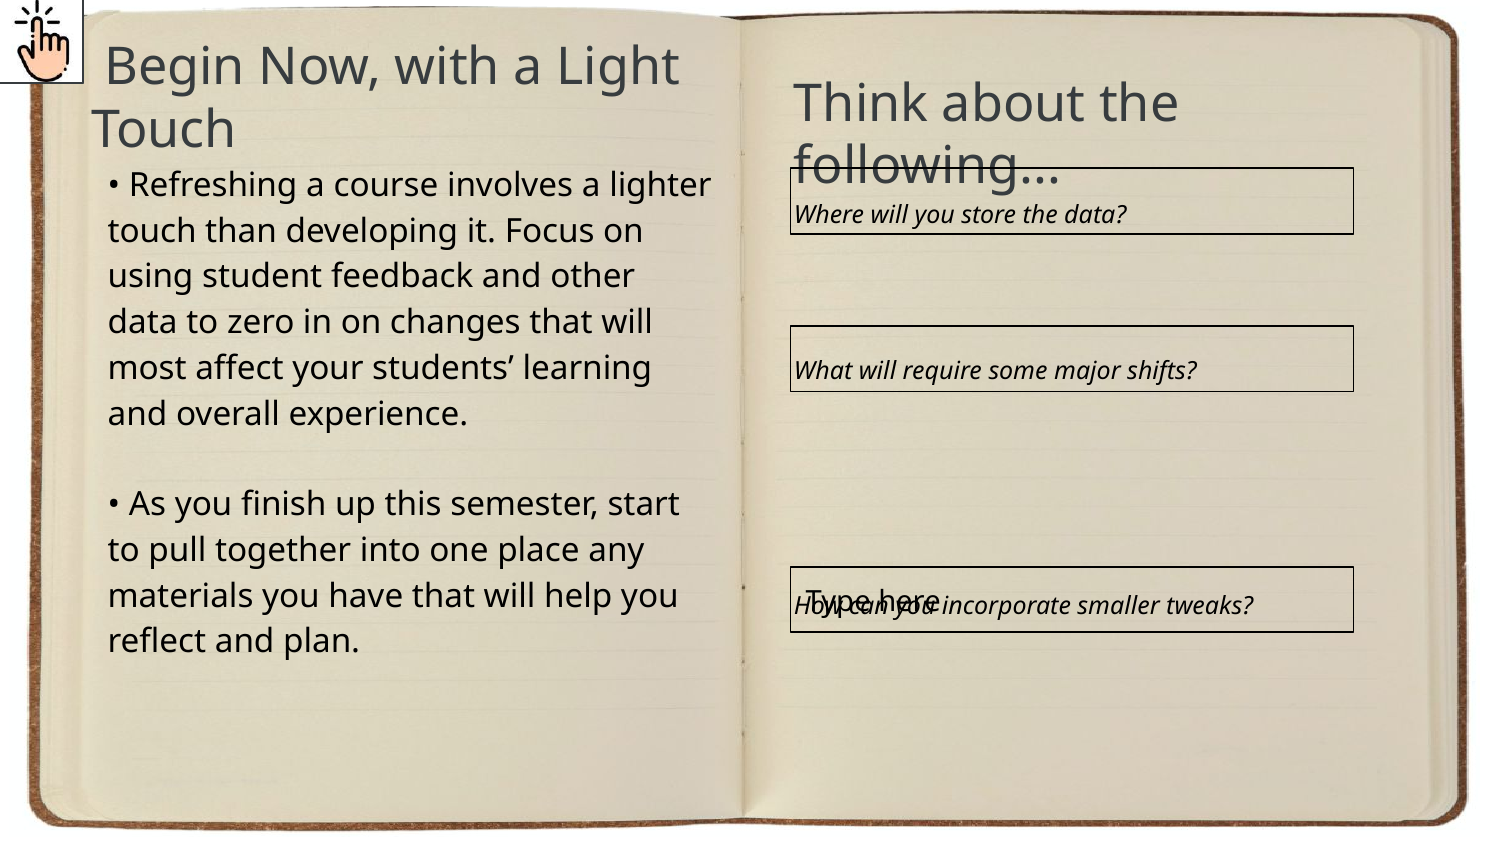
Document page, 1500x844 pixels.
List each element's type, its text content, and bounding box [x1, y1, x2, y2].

picture [9, 6, 1480, 837]
text_box [790, 168, 1354, 234]
picture [0, 0, 83, 83]
text_box [790, 325, 1354, 392]
text_box Type here [790, 566, 1354, 632]
